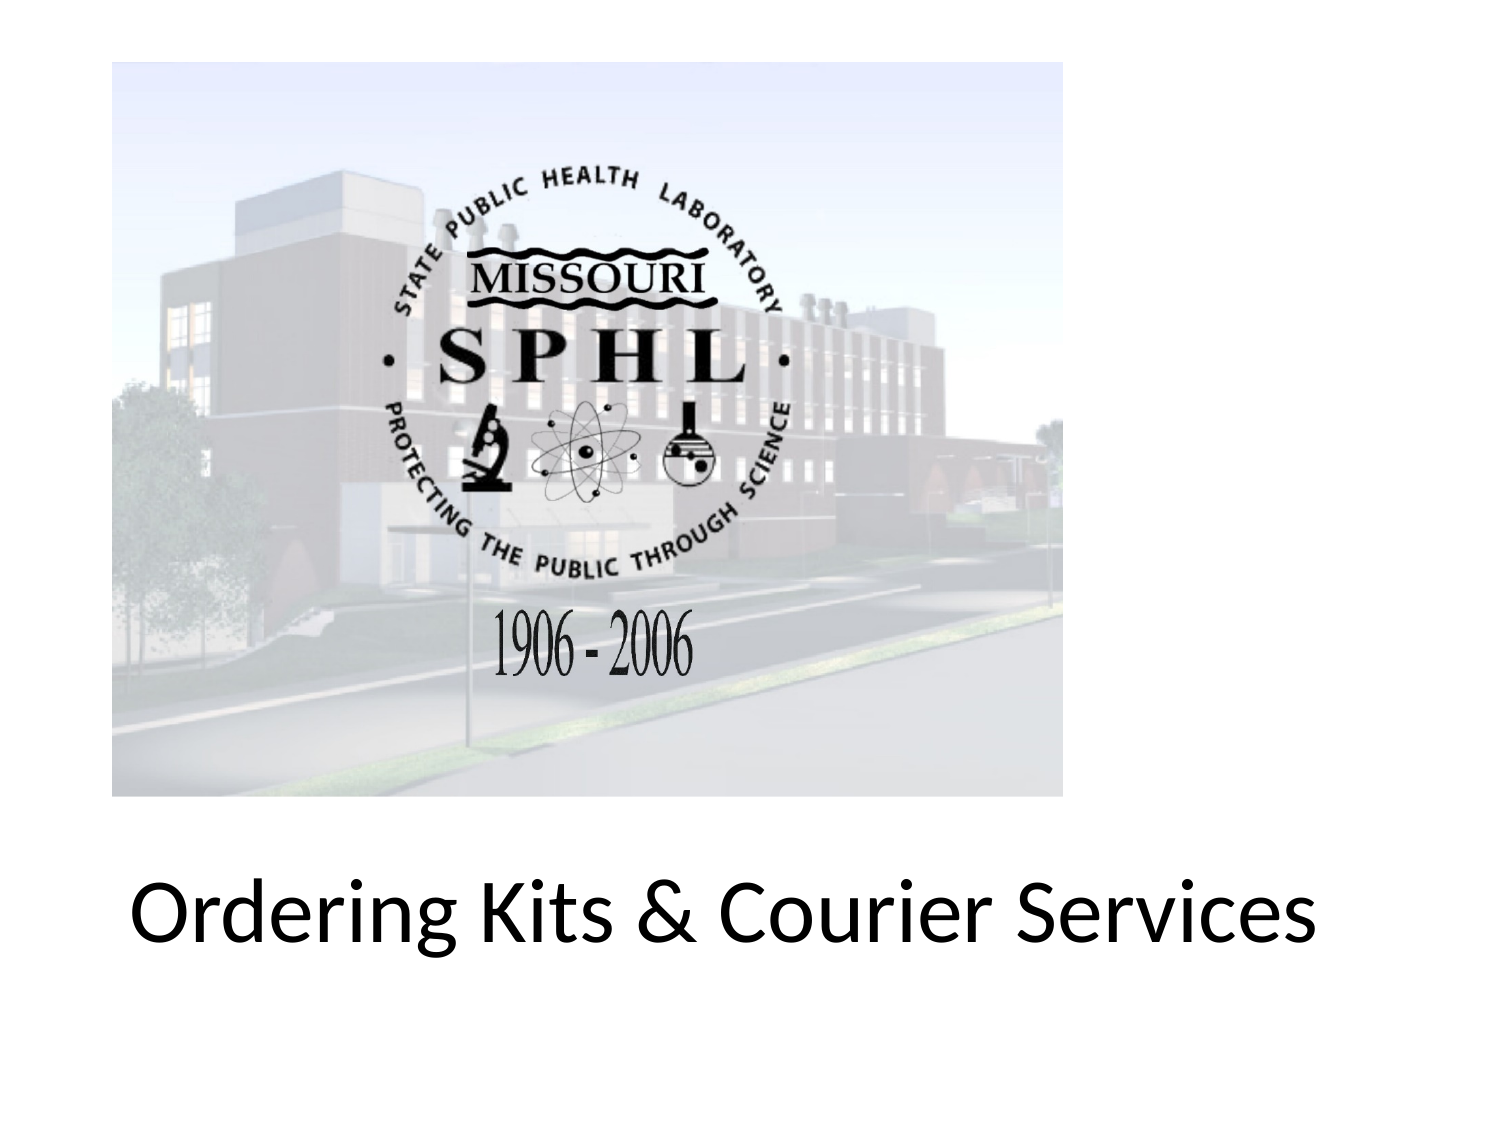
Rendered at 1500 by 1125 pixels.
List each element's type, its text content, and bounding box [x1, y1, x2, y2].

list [112, 62, 1063, 798]
title Ordering Kits & Courier Services [50, 812, 1400, 1000]
